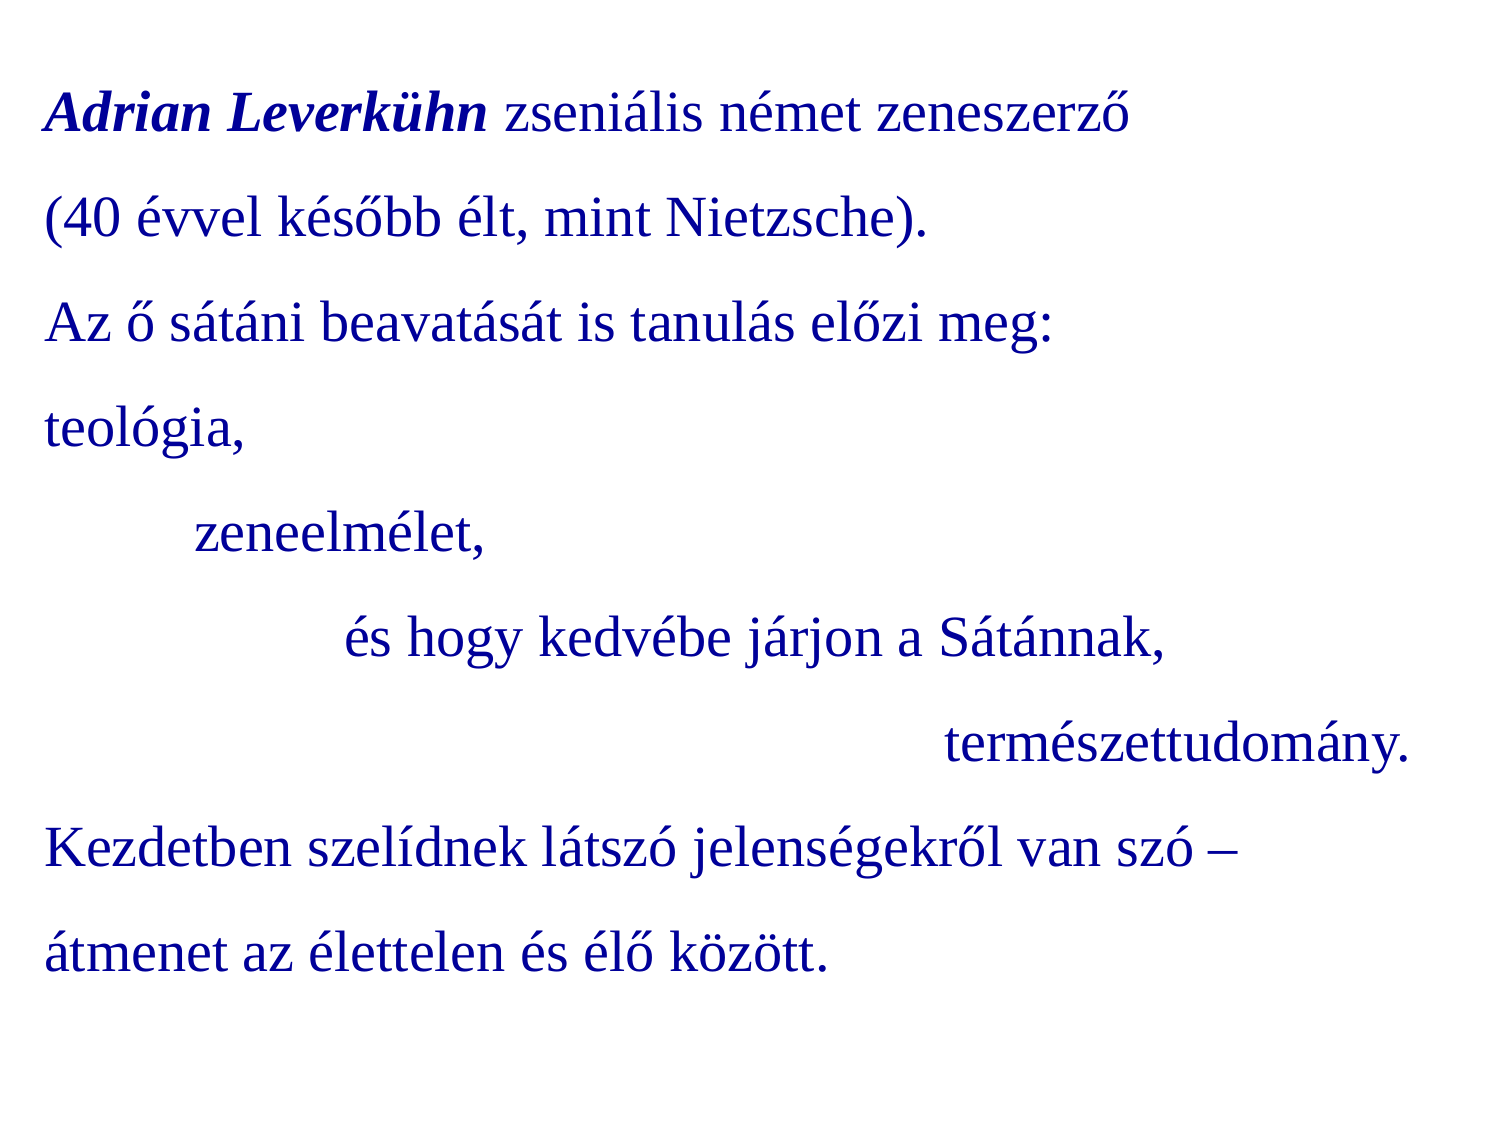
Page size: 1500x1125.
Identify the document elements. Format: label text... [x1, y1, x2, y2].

text_box Adrian Leverkühn zseniális német zeneszerző (40 évvel később élt, mint Nietzsche). Az ő sátáni beavatását is tanulás előzi meg: teológia, zeneelmélet, és hogy kedvébe járjon a Sátánnak, természettudomány. Kezdetben szelídnek látszó jelenségekről van szó – átmenet az élettelen és élő között. [29, 30, 1471, 1061]
